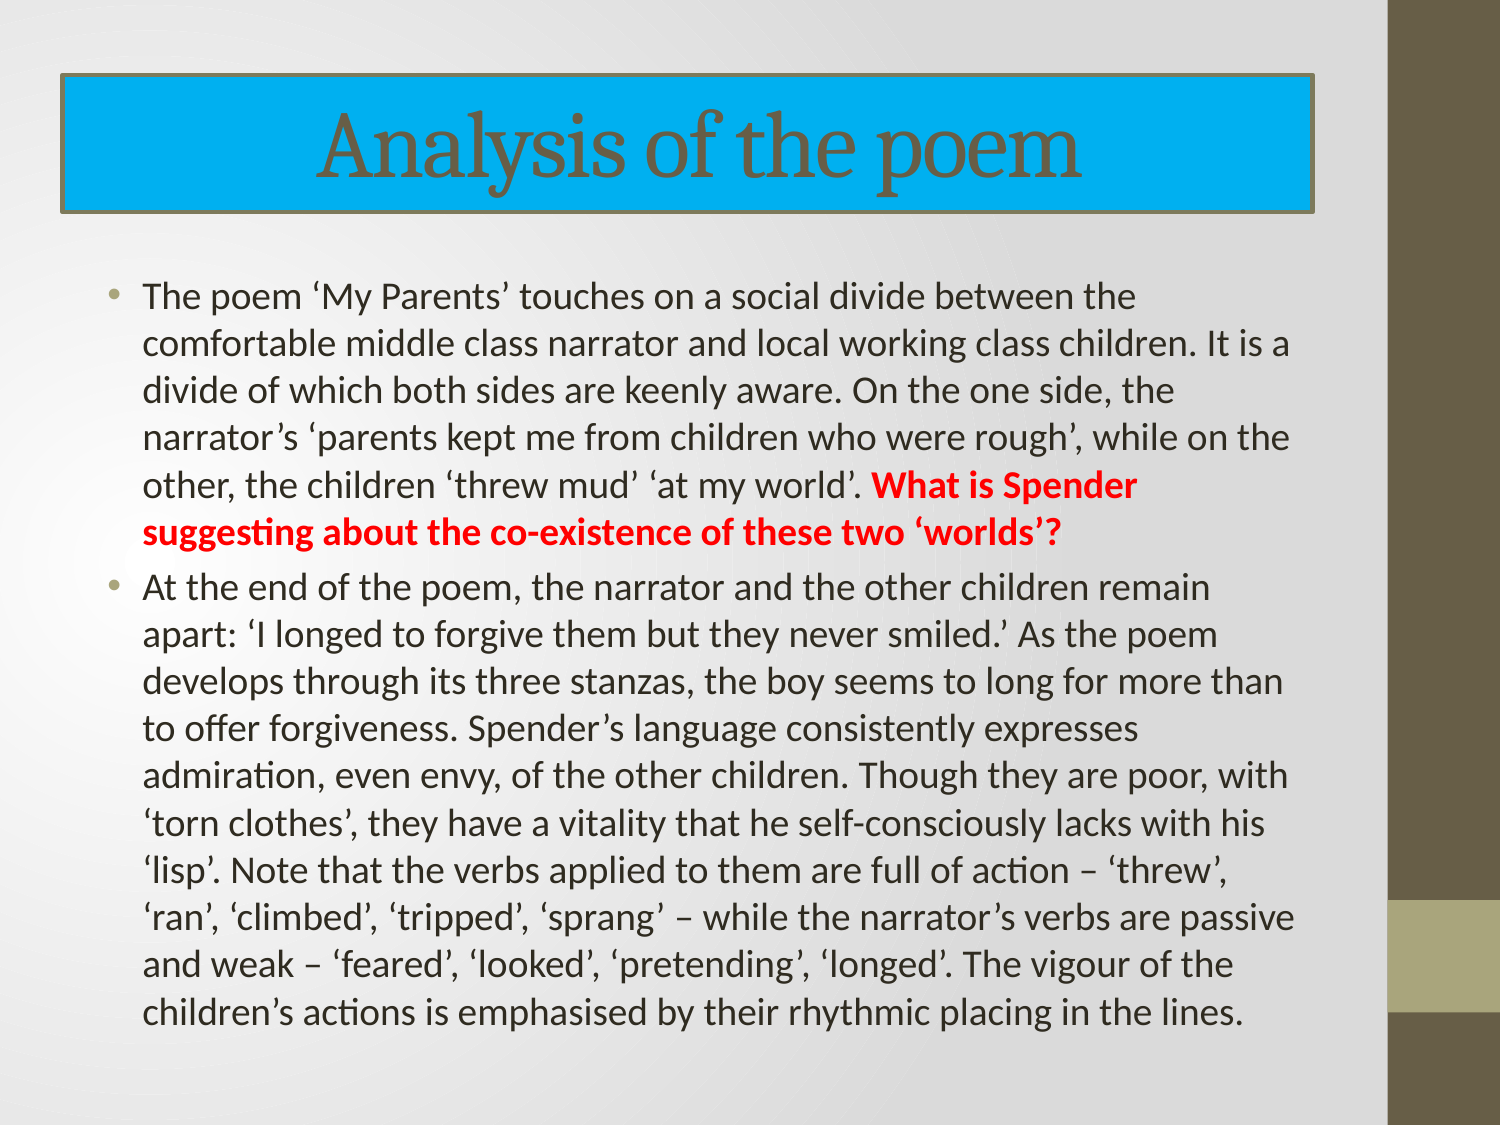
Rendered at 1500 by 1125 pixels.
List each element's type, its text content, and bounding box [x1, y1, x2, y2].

title Analysis of the poem [75, 45, 1325, 233]
text_box [60, 73, 75, 214]
list The poem ‘My Parents’ touches on a social divide between the comfortable middle class narrator and local working class children. It is a divide of which both sides are keenly aware. On the one side, the narrator’s ‘parents kept me from children who were rough’, while on the other, the children ‘threw mud’ ‘at my world’. What is Spender suggesting about the co-existence of these two ‘worlds’? At the end of the poem, the narrator and the other children remain apart: ‘I longed to forgive them but they never smiled.’ As the poem develops through its three stanzas, the boy seems to long for more than to offer forgiveness. Spender’s language consistently expresses admiration, even envy, of the other children. Though they are poor, with ‘torn clothes’, they have a vitality that he self-consciously lacks with his ‘lisp’. Note that the verbs applied to them are full of action – ‘threw’, ‘ran’, ‘climbed’, ‘tripped’, ‘sprang’ – while the narrator’s verbs are passive and weak – ‘feared’, ‘looked’, ‘pretending’, ‘longed’. The vigour of the children’s actions is emphasised by their rhythmic placing in the lines. [75, 262, 1325, 1050]
